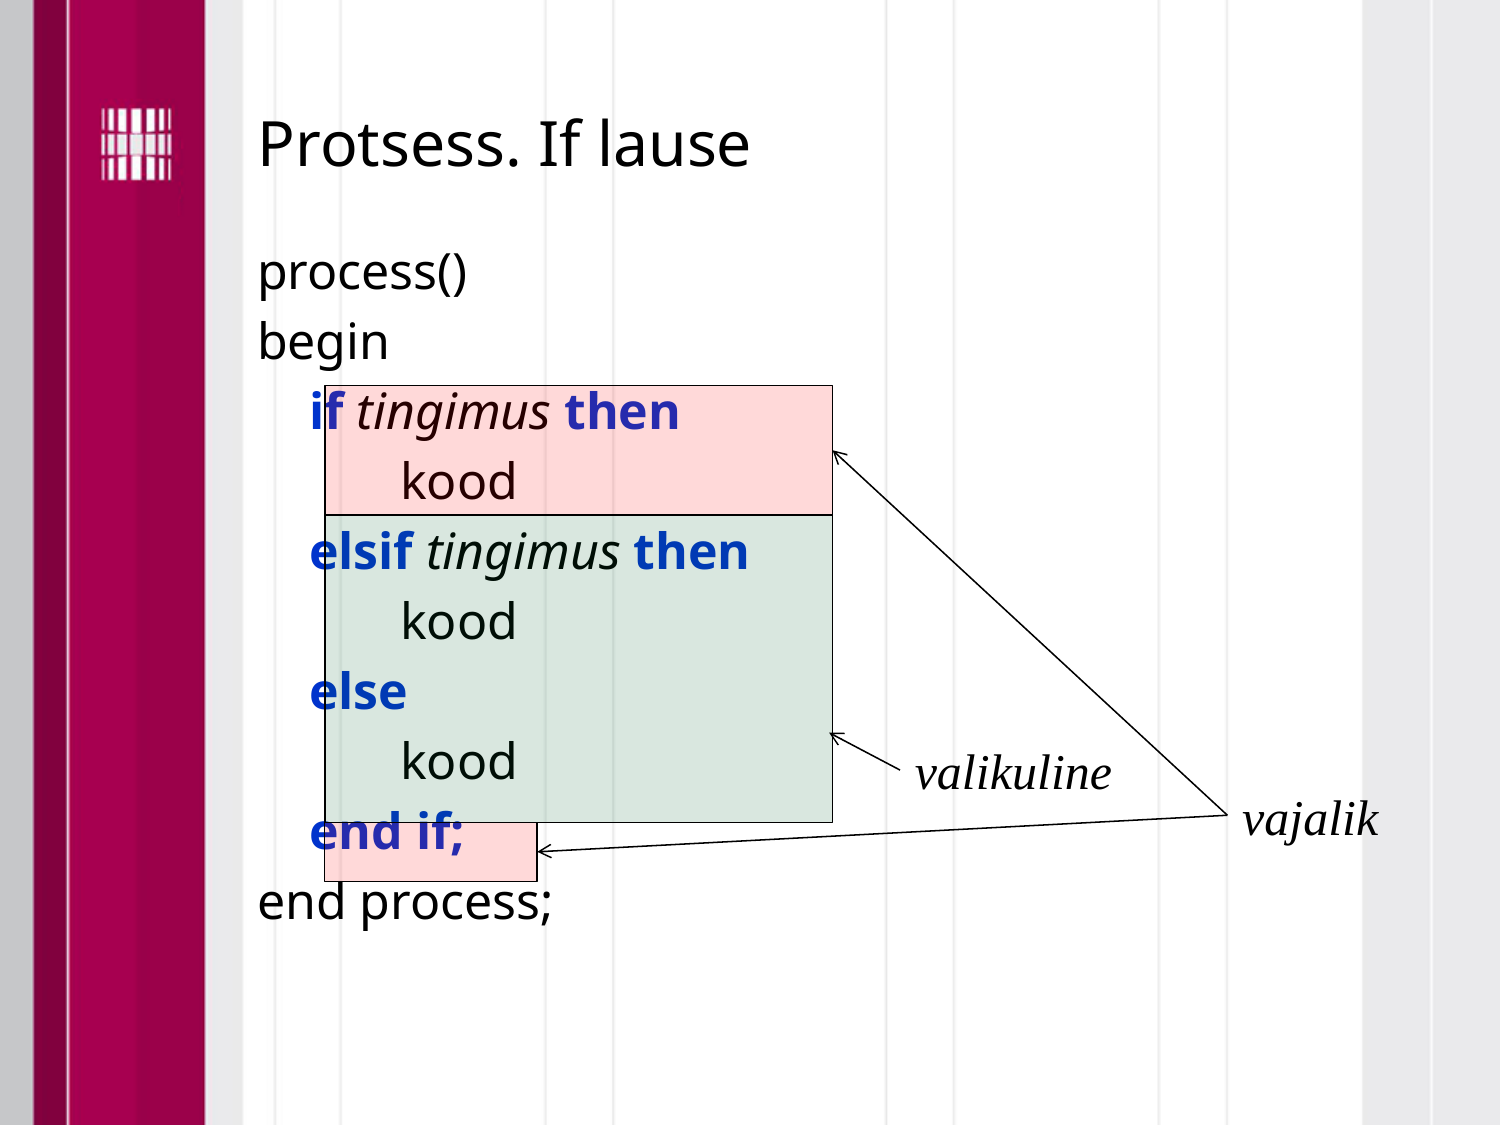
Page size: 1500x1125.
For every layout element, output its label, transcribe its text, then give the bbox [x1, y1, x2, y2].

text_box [537, 815, 1228, 853]
text_box [324, 515, 827, 823]
text_box [324, 385, 833, 515]
title Protsess. If lause [242, 70, 1360, 212]
list process() begin if tingimus then kood elsif tingimus then kood else kood end if; end process; [242, 231, 1364, 1025]
text_box [324, 823, 538, 882]
text_box vajalik [1232, 777, 1417, 853]
picture [0, 0, 1500, 1125]
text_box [828, 732, 901, 771]
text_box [832, 449, 1228, 815]
